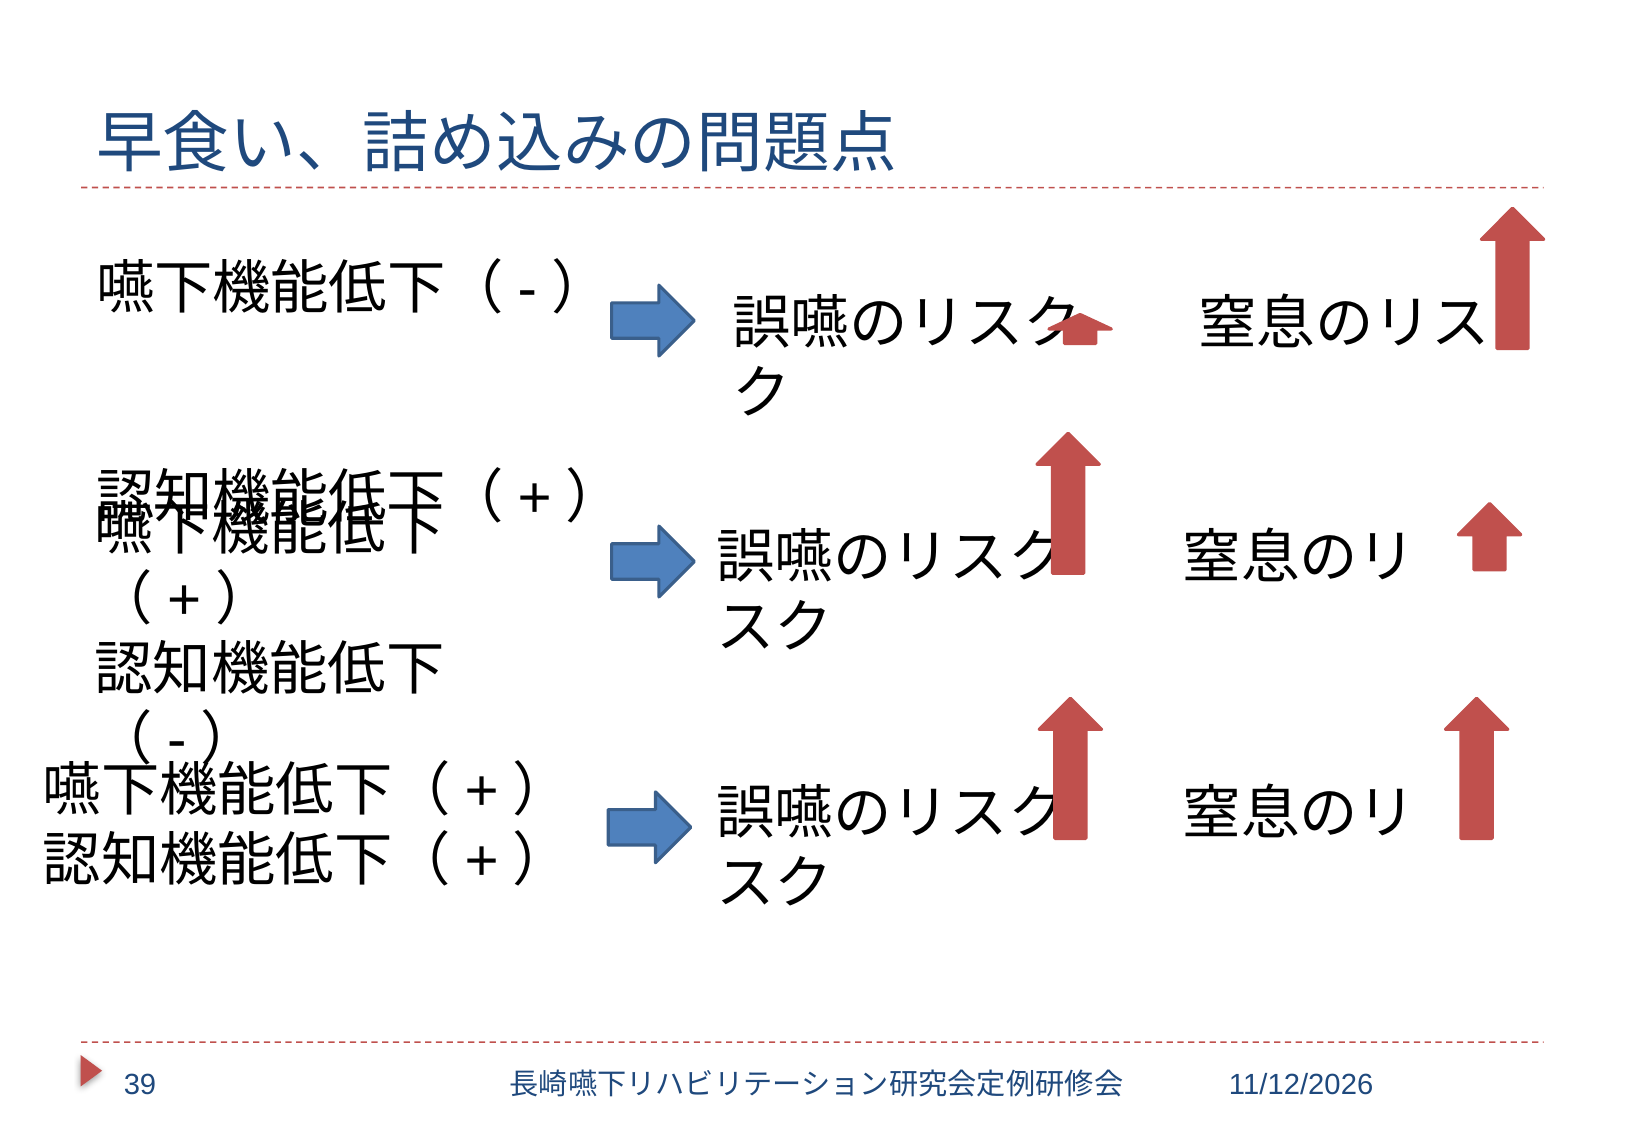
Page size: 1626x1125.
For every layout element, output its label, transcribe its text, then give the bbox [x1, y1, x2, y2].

text_box [1047, 313, 1113, 346]
text_box [671, 295, 696, 347]
text_box [1479, 207, 1546, 351]
text_box 嚥下機能低下（-） 認知機能低下（+） [81, 242, 671, 537]
footer 長崎嚥下リハビリテーション研究会定例研修会 [399, 1057, 1138, 1118]
slide_number 39 [108, 1057, 364, 1118]
text_box [1443, 697, 1510, 841]
text_box 嚥下機能低下（+） 認知機能低下（+） [28, 744, 586, 900]
text_box [1035, 432, 1101, 575]
text_box 嚥下機能低下（+） 認知機能低下（-） [80, 483, 588, 849]
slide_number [1214, 1057, 1545, 1118]
text_box [1456, 502, 1523, 572]
text_box [610, 524, 696, 599]
text_box 誤嚥のリスク 窒息のリスク [702, 768, 1466, 993]
text_box 誤嚥のリスク 窒息のリスク [717, 277, 1544, 433]
text_box 誤嚥のリスク 窒息のリスク [702, 511, 1459, 666]
text_box [1037, 697, 1104, 841]
text_box [606, 790, 692, 865]
title 早食い、詰め込みの問題点 [81, 24, 1544, 188]
